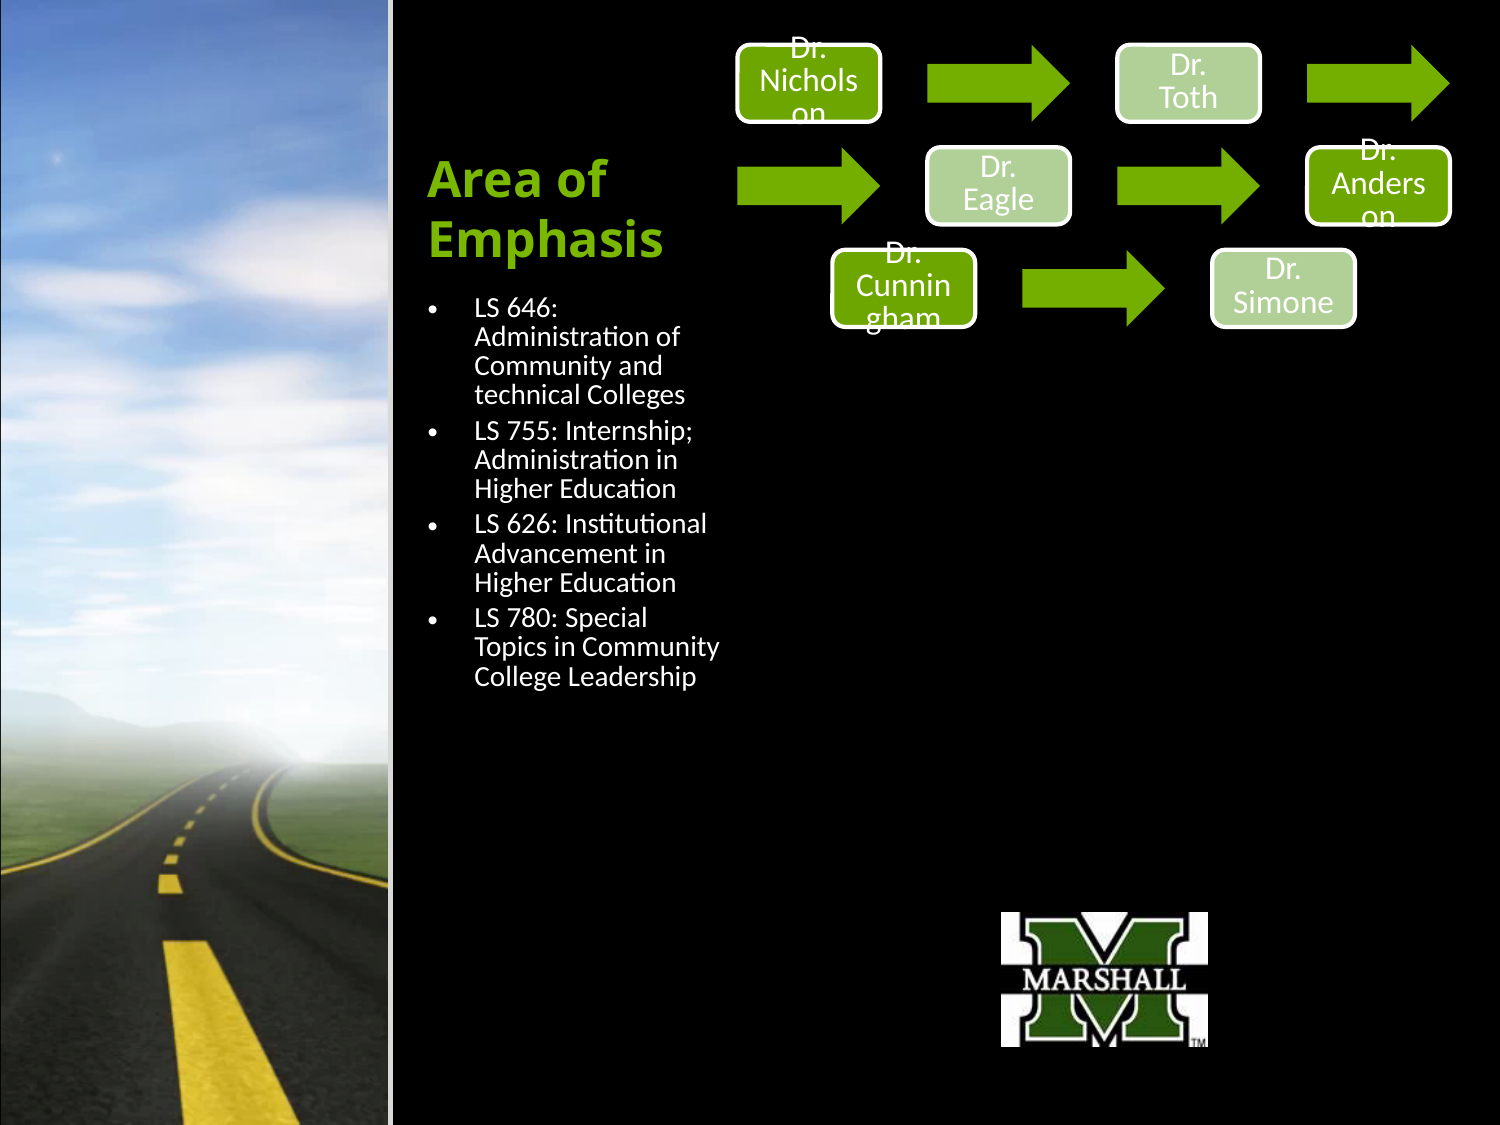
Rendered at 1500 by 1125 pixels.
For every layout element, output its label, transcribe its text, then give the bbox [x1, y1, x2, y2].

list LS 646: Administration of Community and technical Colleges LS 755: Internship; Administration in Higher Education LS 626: Institutional Advancement in Higher Education LS 780: Special Topics in Community College Leadership [412, 287, 738, 1088]
title Area of Emphasis [412, 44, 736, 275]
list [737, 44, 1451, 1006]
picture [1000, 912, 1208, 1048]
picture [0, 0, 388, 1125]
